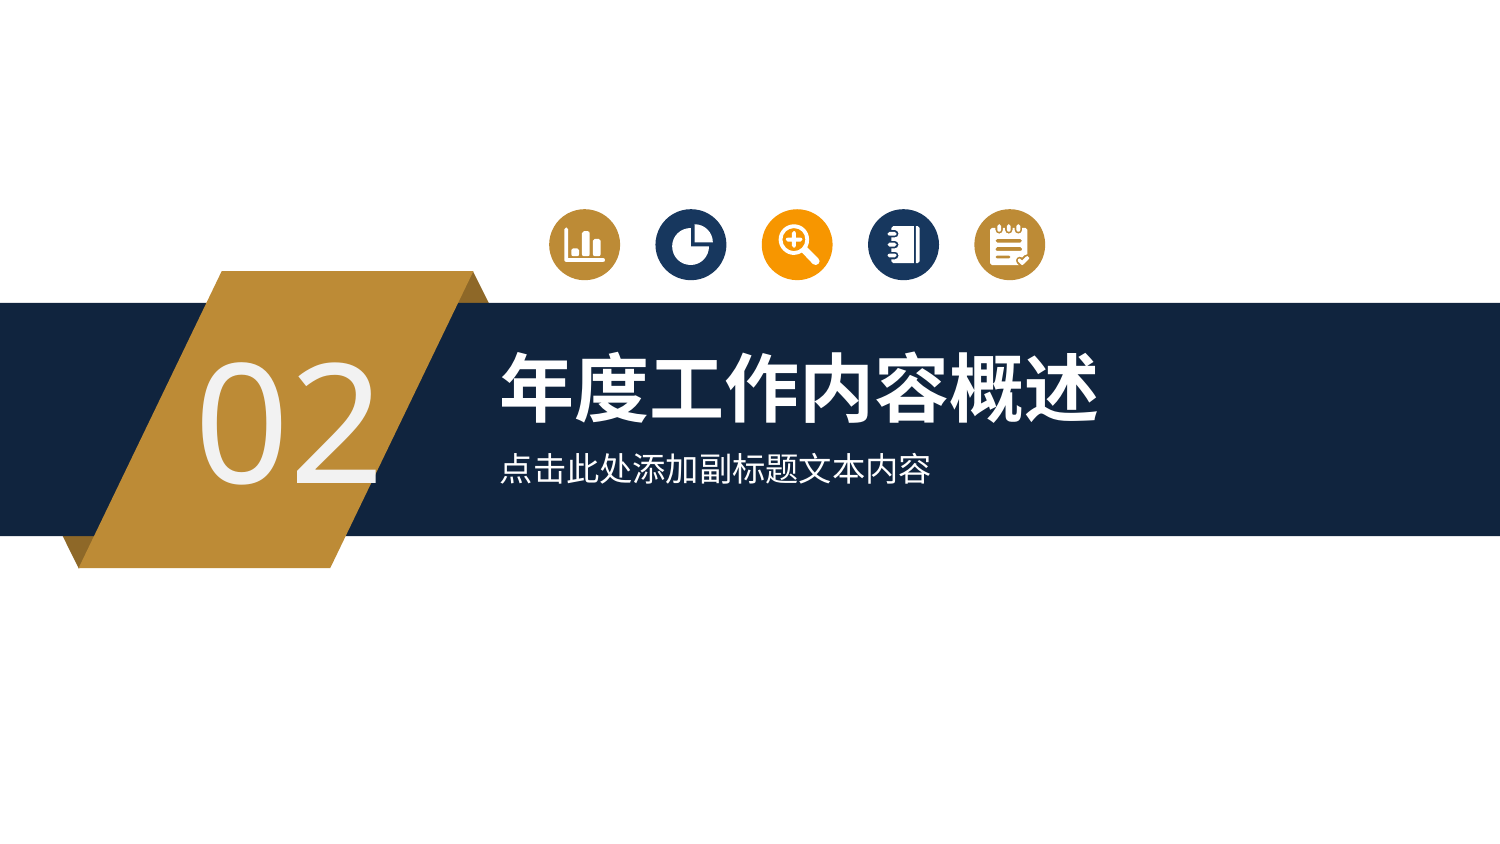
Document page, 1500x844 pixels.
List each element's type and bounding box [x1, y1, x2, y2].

text_box [0, 270, 1500, 570]
text_box [974, 208, 1046, 281]
text_box [761, 208, 833, 281]
text_box [867, 208, 940, 281]
text_box [655, 208, 727, 281]
text_box [548, 208, 621, 281]
